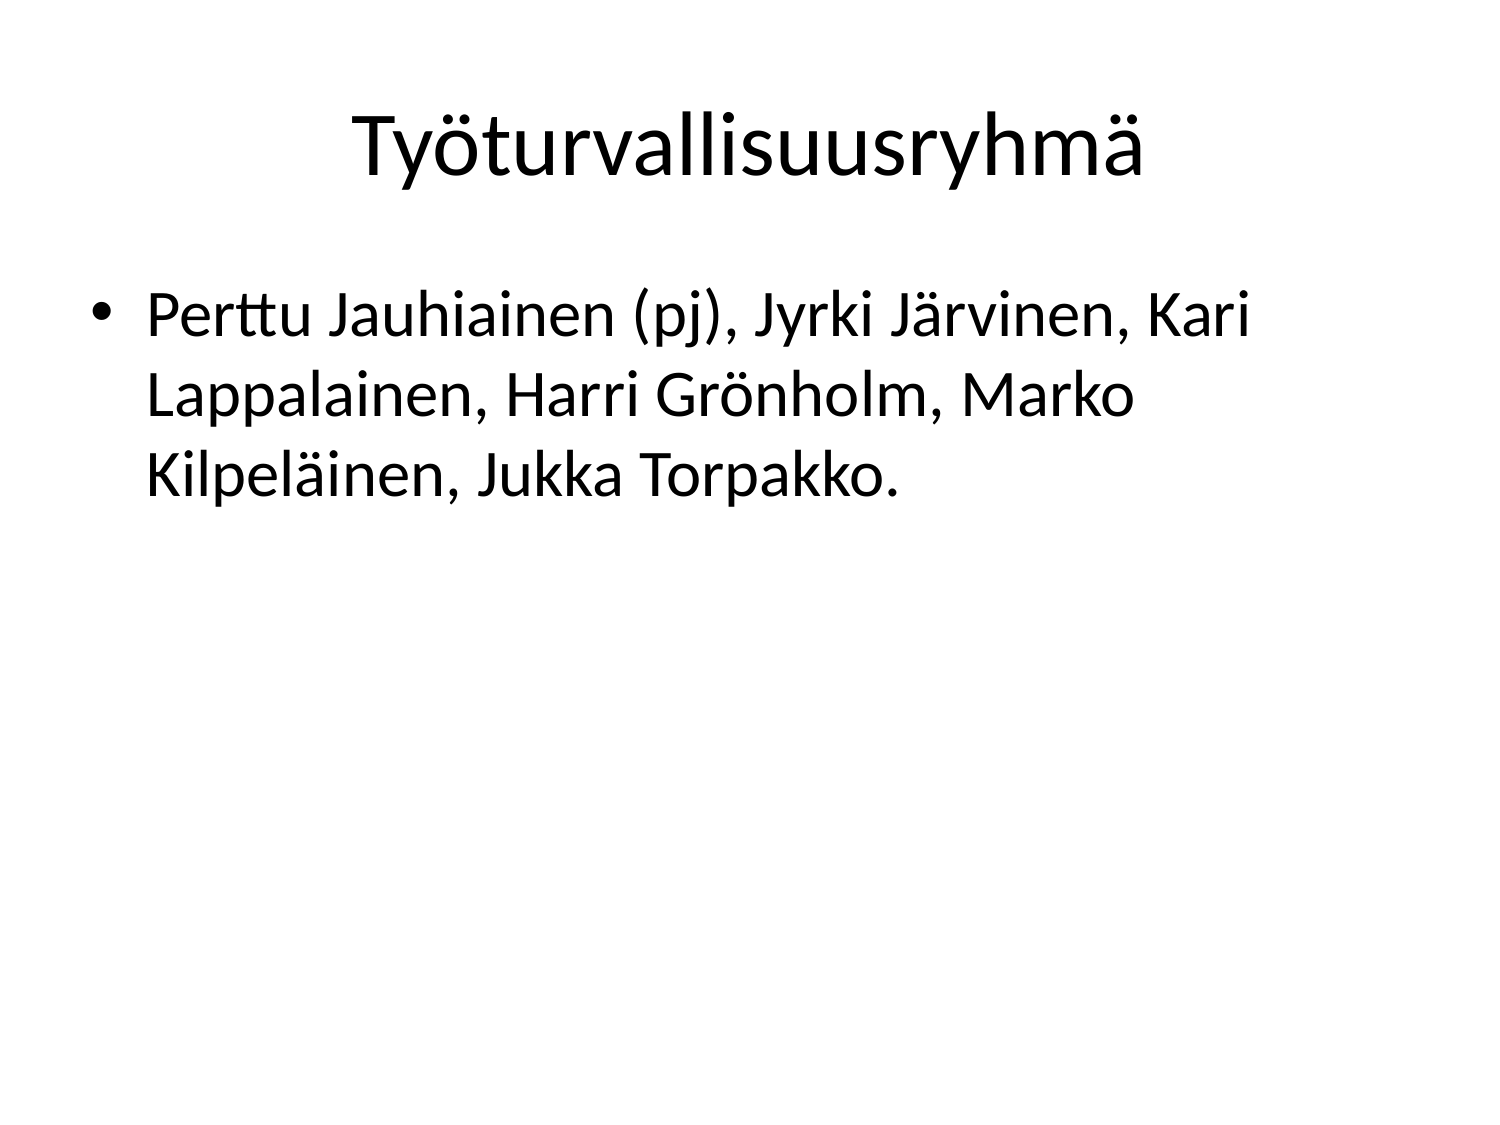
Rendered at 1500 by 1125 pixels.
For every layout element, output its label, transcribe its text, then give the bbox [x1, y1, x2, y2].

list Perttu Jauhiainen (pj), Jyrki Järvinen, Kari Lappalainen, Harri Grönholm, Marko Kilpeläinen, Jukka Torpakko. [75, 262, 1425, 1005]
title Työturvallisuusryhmä [75, 45, 1425, 233]
